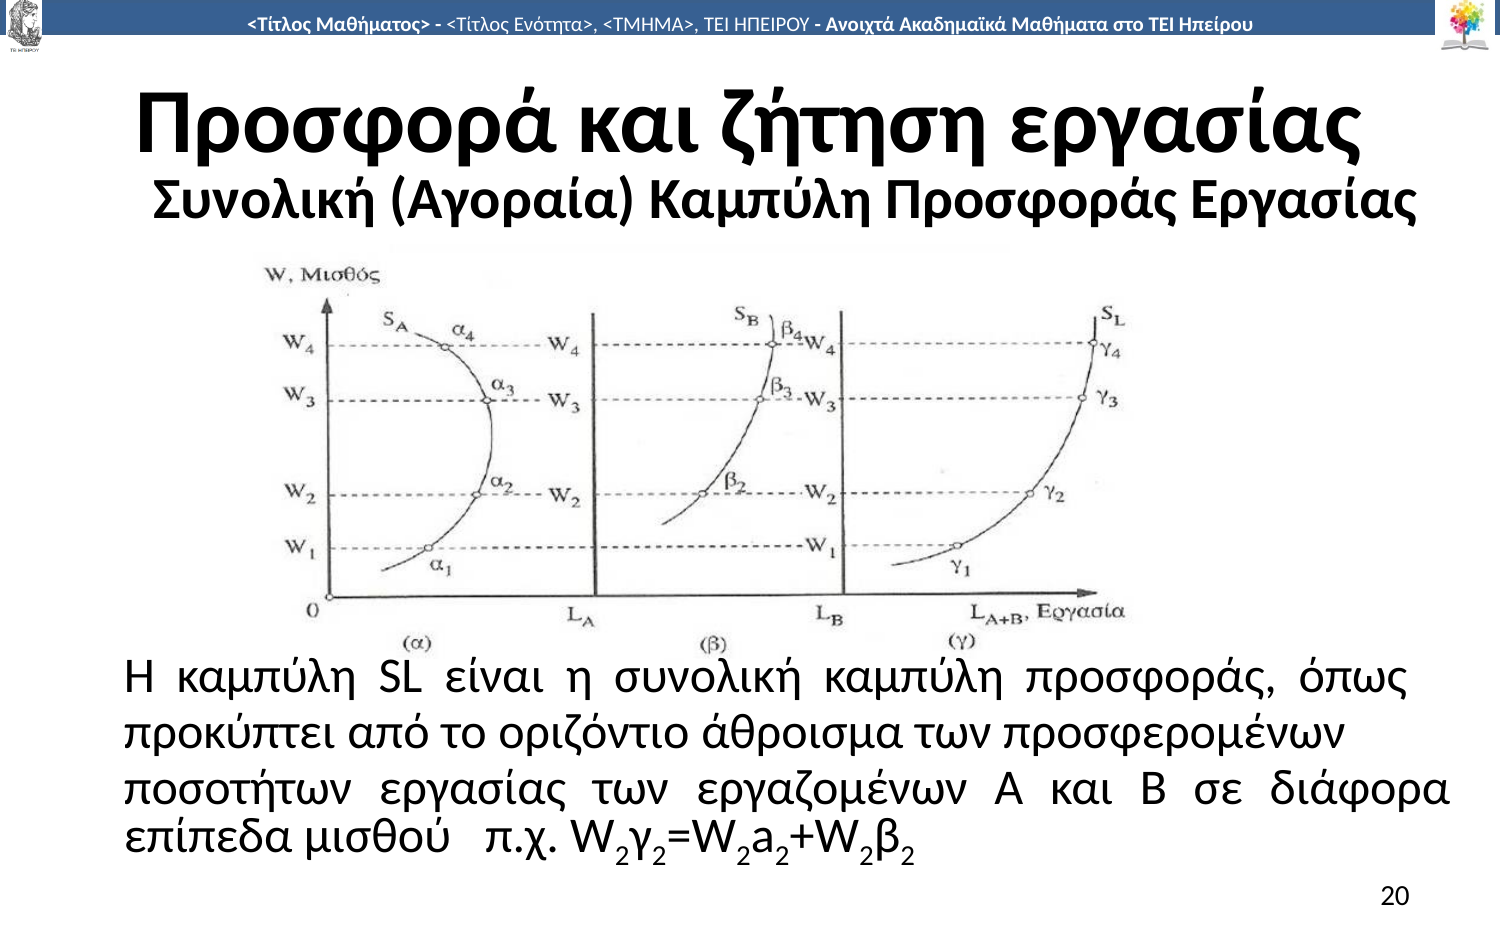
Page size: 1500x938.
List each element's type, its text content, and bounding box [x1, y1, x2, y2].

text_box Συνολική (Αγοραία) Καµπύλη Προσφοράς Εργασίας [153, 173, 1419, 237]
picture [1435, 0, 1495, 52]
picture [253, 244, 1143, 682]
picture [6, 0, 42, 54]
title Προσφορά και ζήτηση εργασίας [75, 37, 1425, 194]
slide_number 20 [1074, 879, 1425, 919]
text_box Η καµπύλη SL είναι η συνολική καµπύλη προσφοράς, όπως προκύπτει από το οριζόντιο άθροισµα των προσφεροµένων ποσοτήτων εργασίας των εργαζοµένων Α και Β σε διάφορα επίπεδα µισθού π.χ. W2γ2=W2a2+W2β2 [123, 645, 1451, 879]
